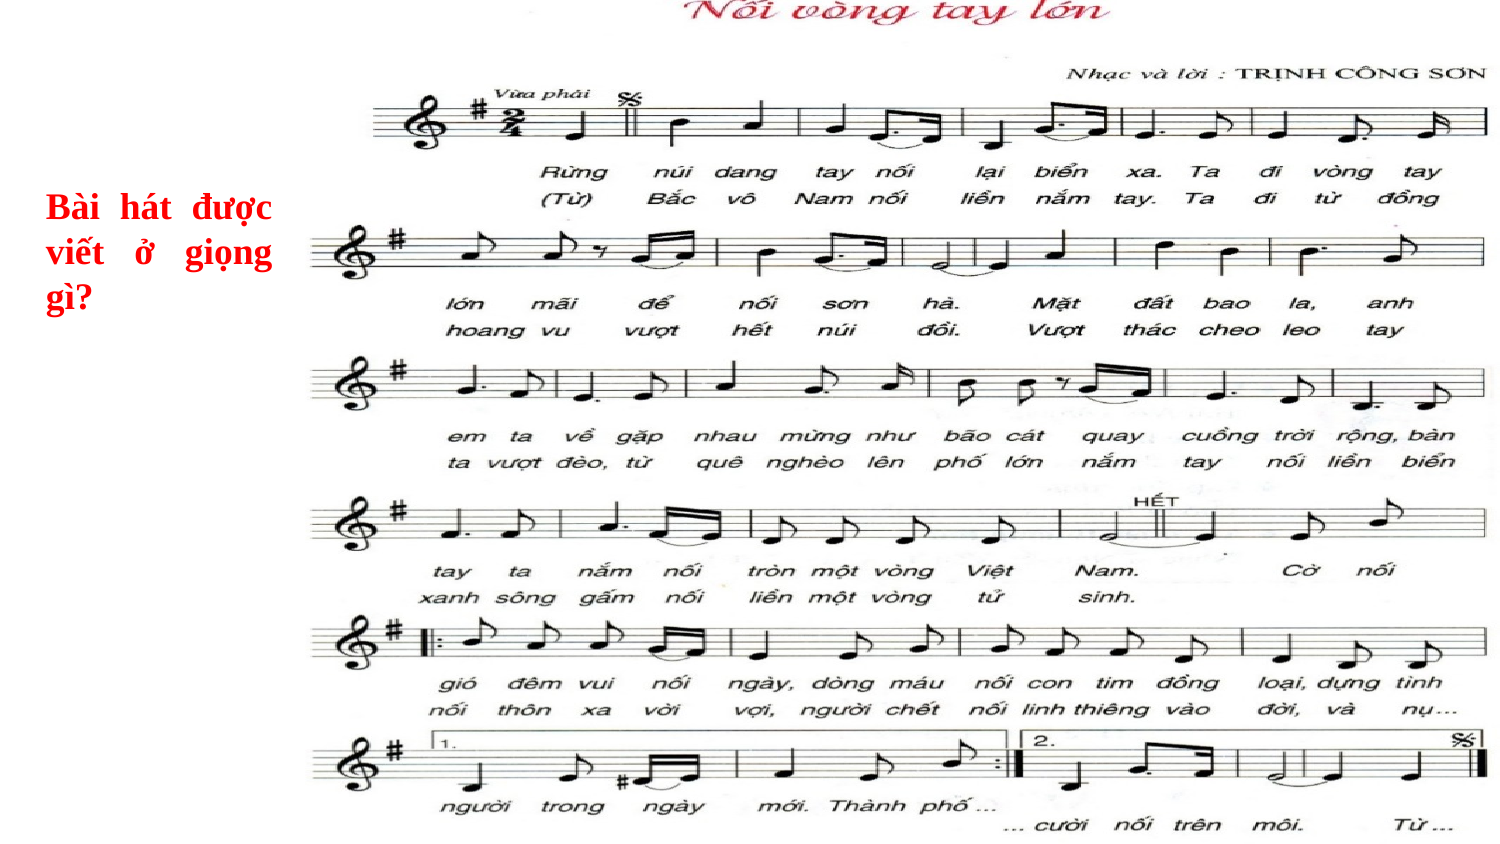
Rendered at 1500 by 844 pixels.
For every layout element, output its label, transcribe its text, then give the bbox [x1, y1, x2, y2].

text_box Bài hát được viết ở giọng gì? [31, 41, 288, 458]
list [304, 0, 1500, 844]
